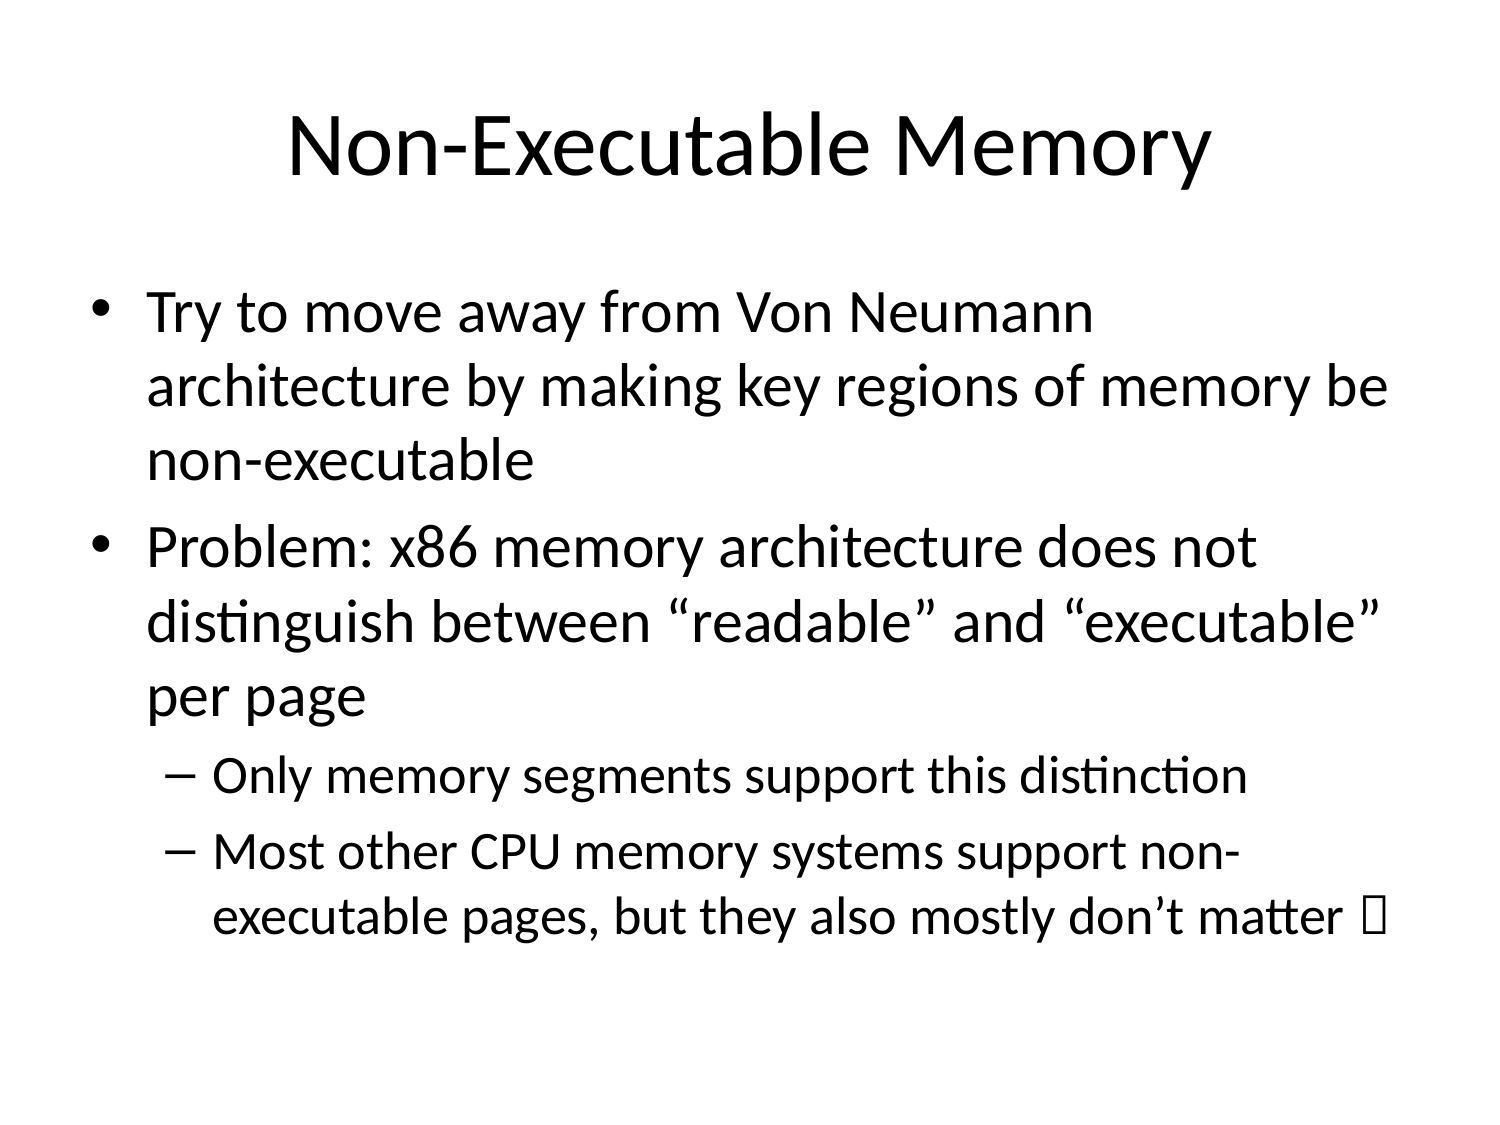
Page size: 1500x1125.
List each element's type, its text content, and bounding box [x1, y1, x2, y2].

title Non-Executable Memory [75, 45, 1425, 233]
list Try to move away from Von Neumann architecture by making key regions of memory be non-executable Problem: x86 memory architecture does not distinguish between “readable” and “executable” per page Only memory segments support this distinction Most other CPU memory systems support non-executable pages, but they also mostly don’t matter  [75, 262, 1425, 1005]
